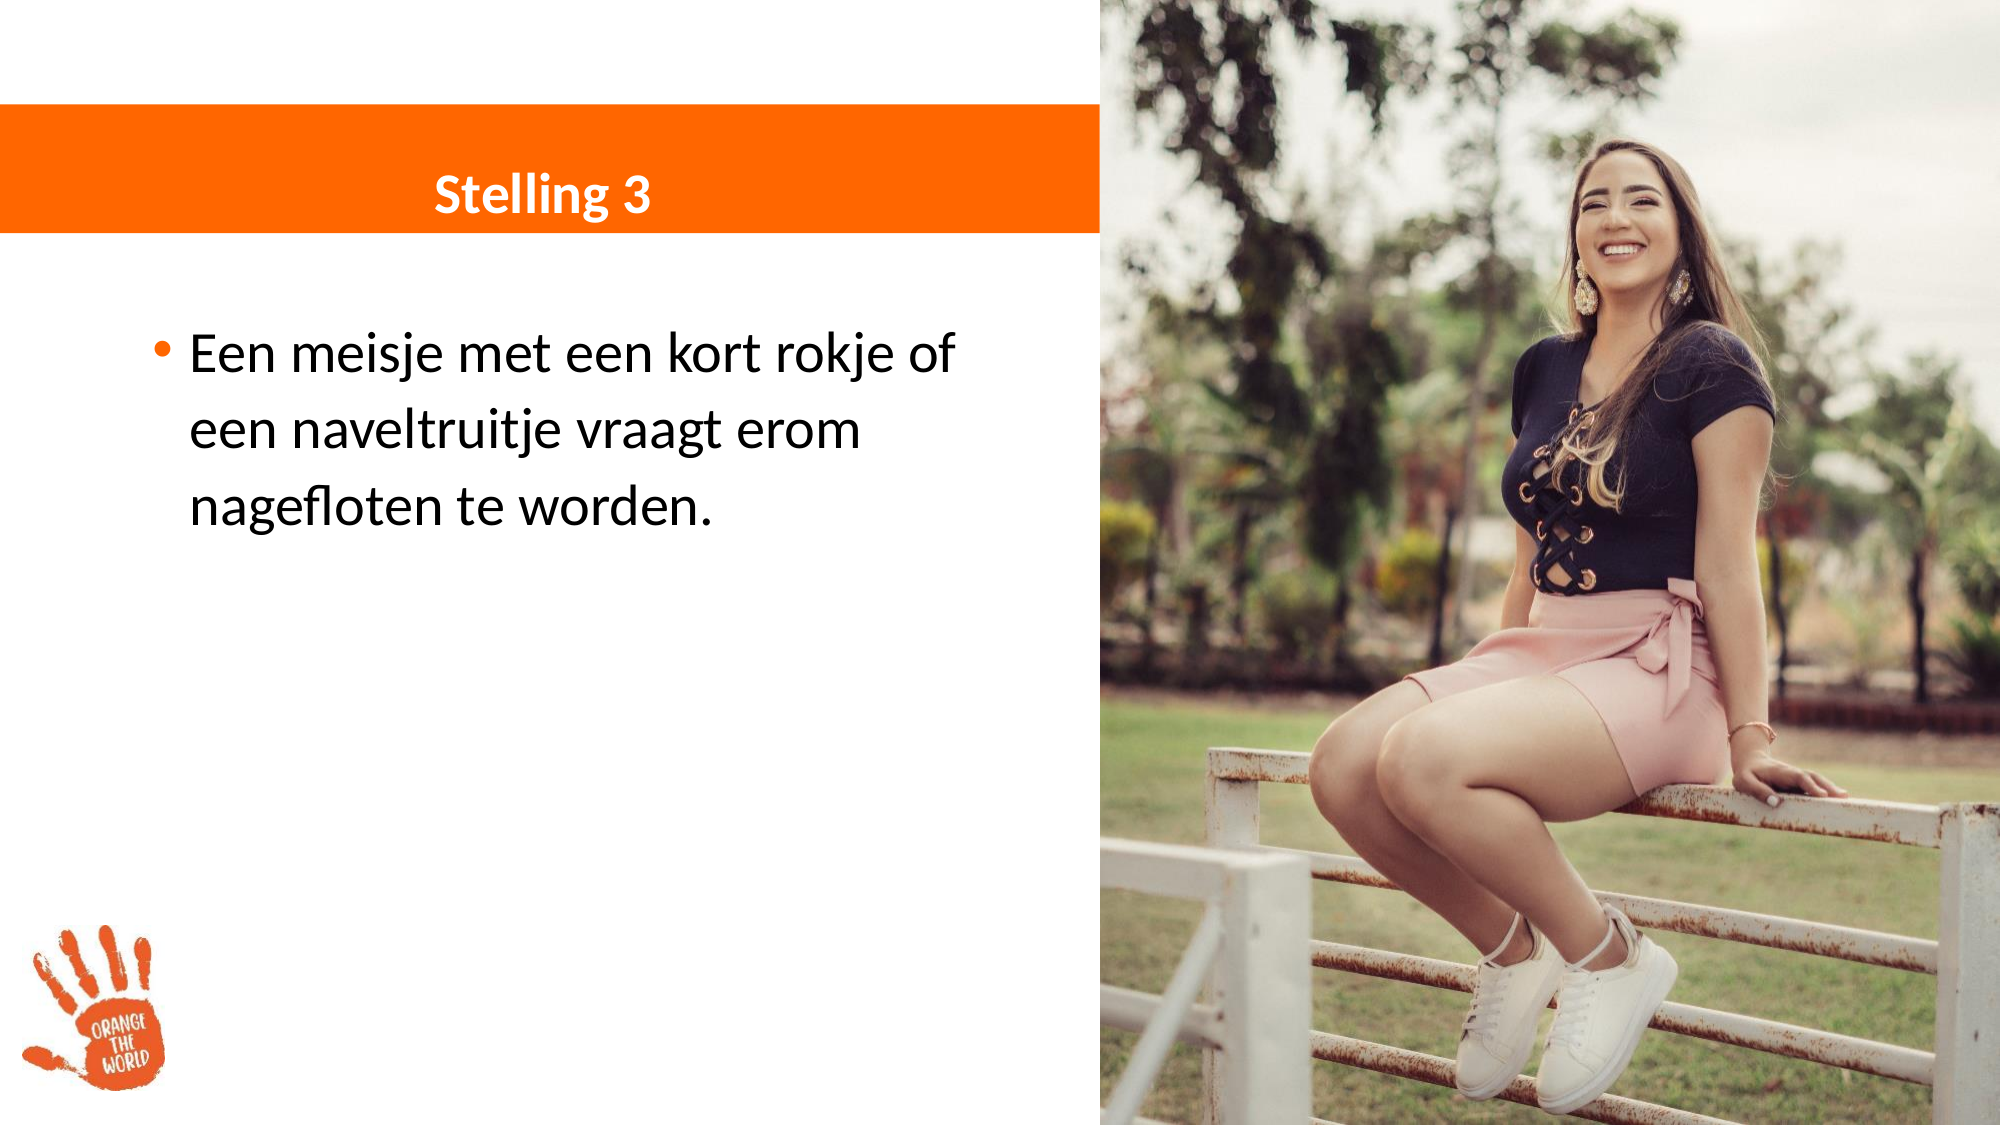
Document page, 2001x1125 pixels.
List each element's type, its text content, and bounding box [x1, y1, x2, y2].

list Een meisje met een kort rokje of een naveltruitje vraagt erom nagefloten te worden. [137, 299, 988, 1014]
text_box Stelling 3 [0, 104, 1094, 234]
picture [1099, 0, 2000, 1125]
picture [22, 925, 165, 1091]
